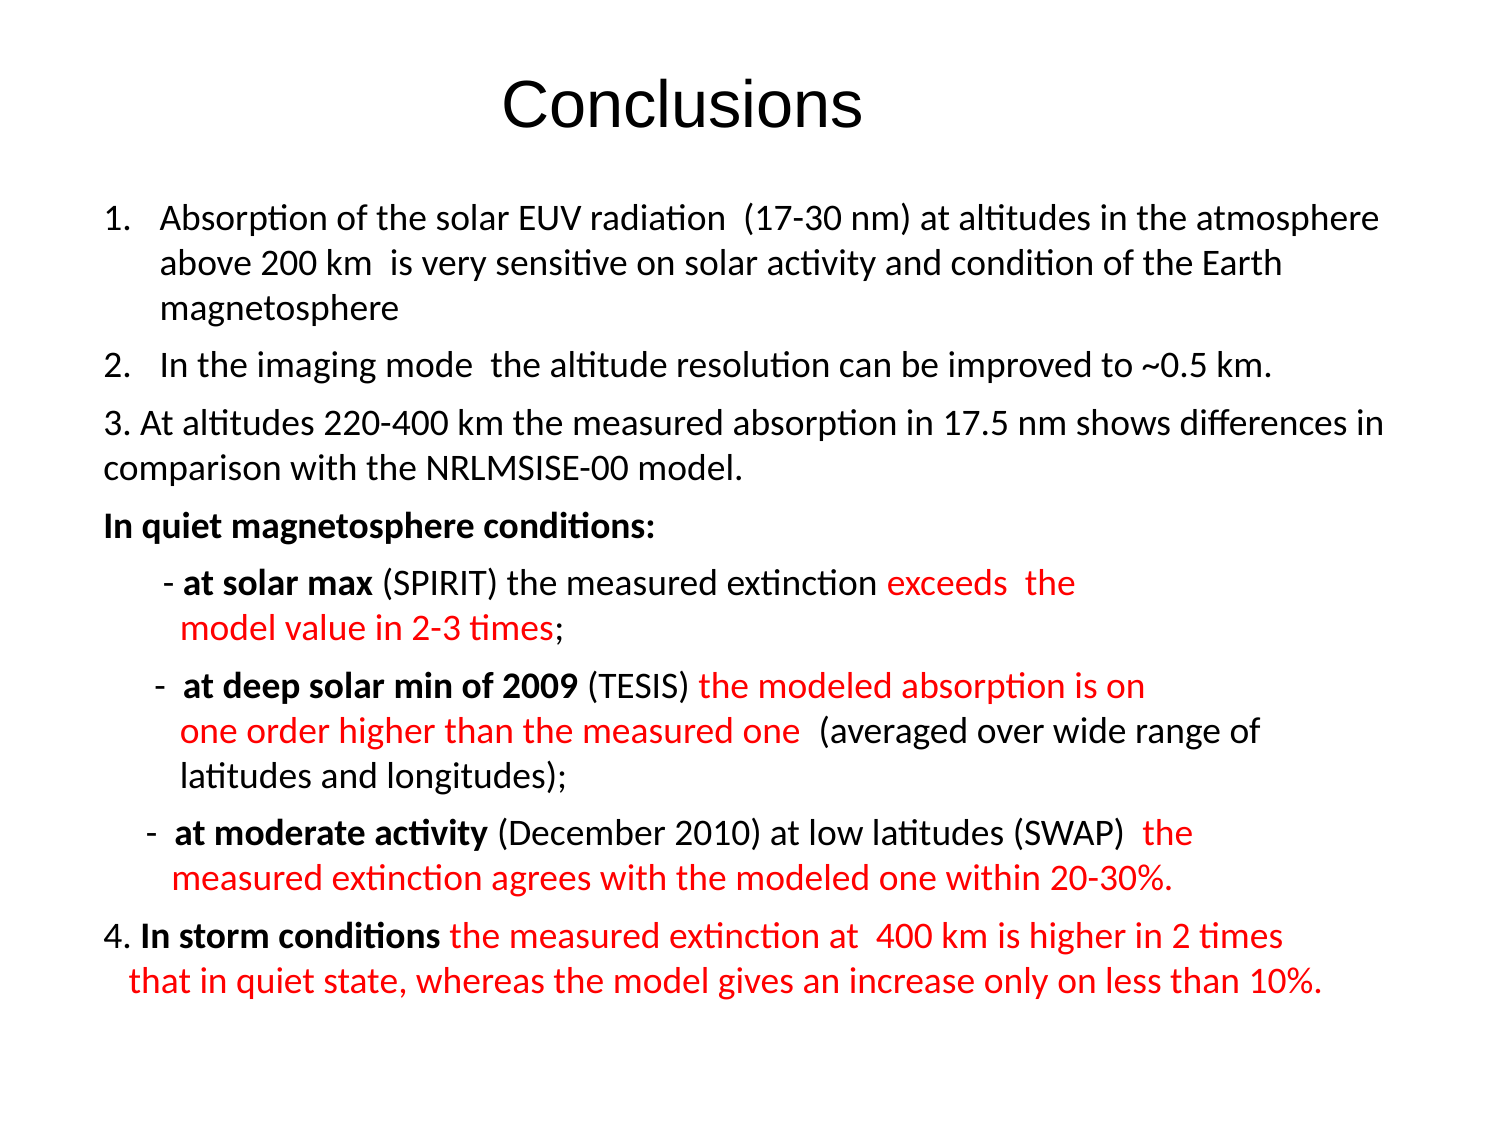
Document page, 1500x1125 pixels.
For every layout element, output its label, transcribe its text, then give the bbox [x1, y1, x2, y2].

text_box Conclusions [486, 53, 942, 148]
text_box Absorption of the solar EUV radiation (17-30 nm) at altitudes in the atmosphere above 200 km is very sensitive on solar activity and condition of the Earth magnetosphere In the imaging mode the altitude resolution can be improved to ~0.5 km. 3. At altitudes 220-400 km the measured absorption in 17.5 nm shows differences in comparison with the NRLMSISE-00 model. In quiet magnetosphere conditions: - at solar max (SPIRIT) the measured extinction exceeds the model value in 2-3 times; - at deep solar min of 2009 (TESIS) the modeled absorption is on one order higher than the measured one (averaged over wide range of latitudes and longitudes); - at moderate activity (December 2010) at low latitudes (SWAP) the measured extinction agrees with the modeled one within 20-30%. 4. In storm conditions the measured extinction at 400 km is higher in 2 times that in quiet state, whereas the model gives an increase only on less than 10%. [88, 185, 1439, 1008]
